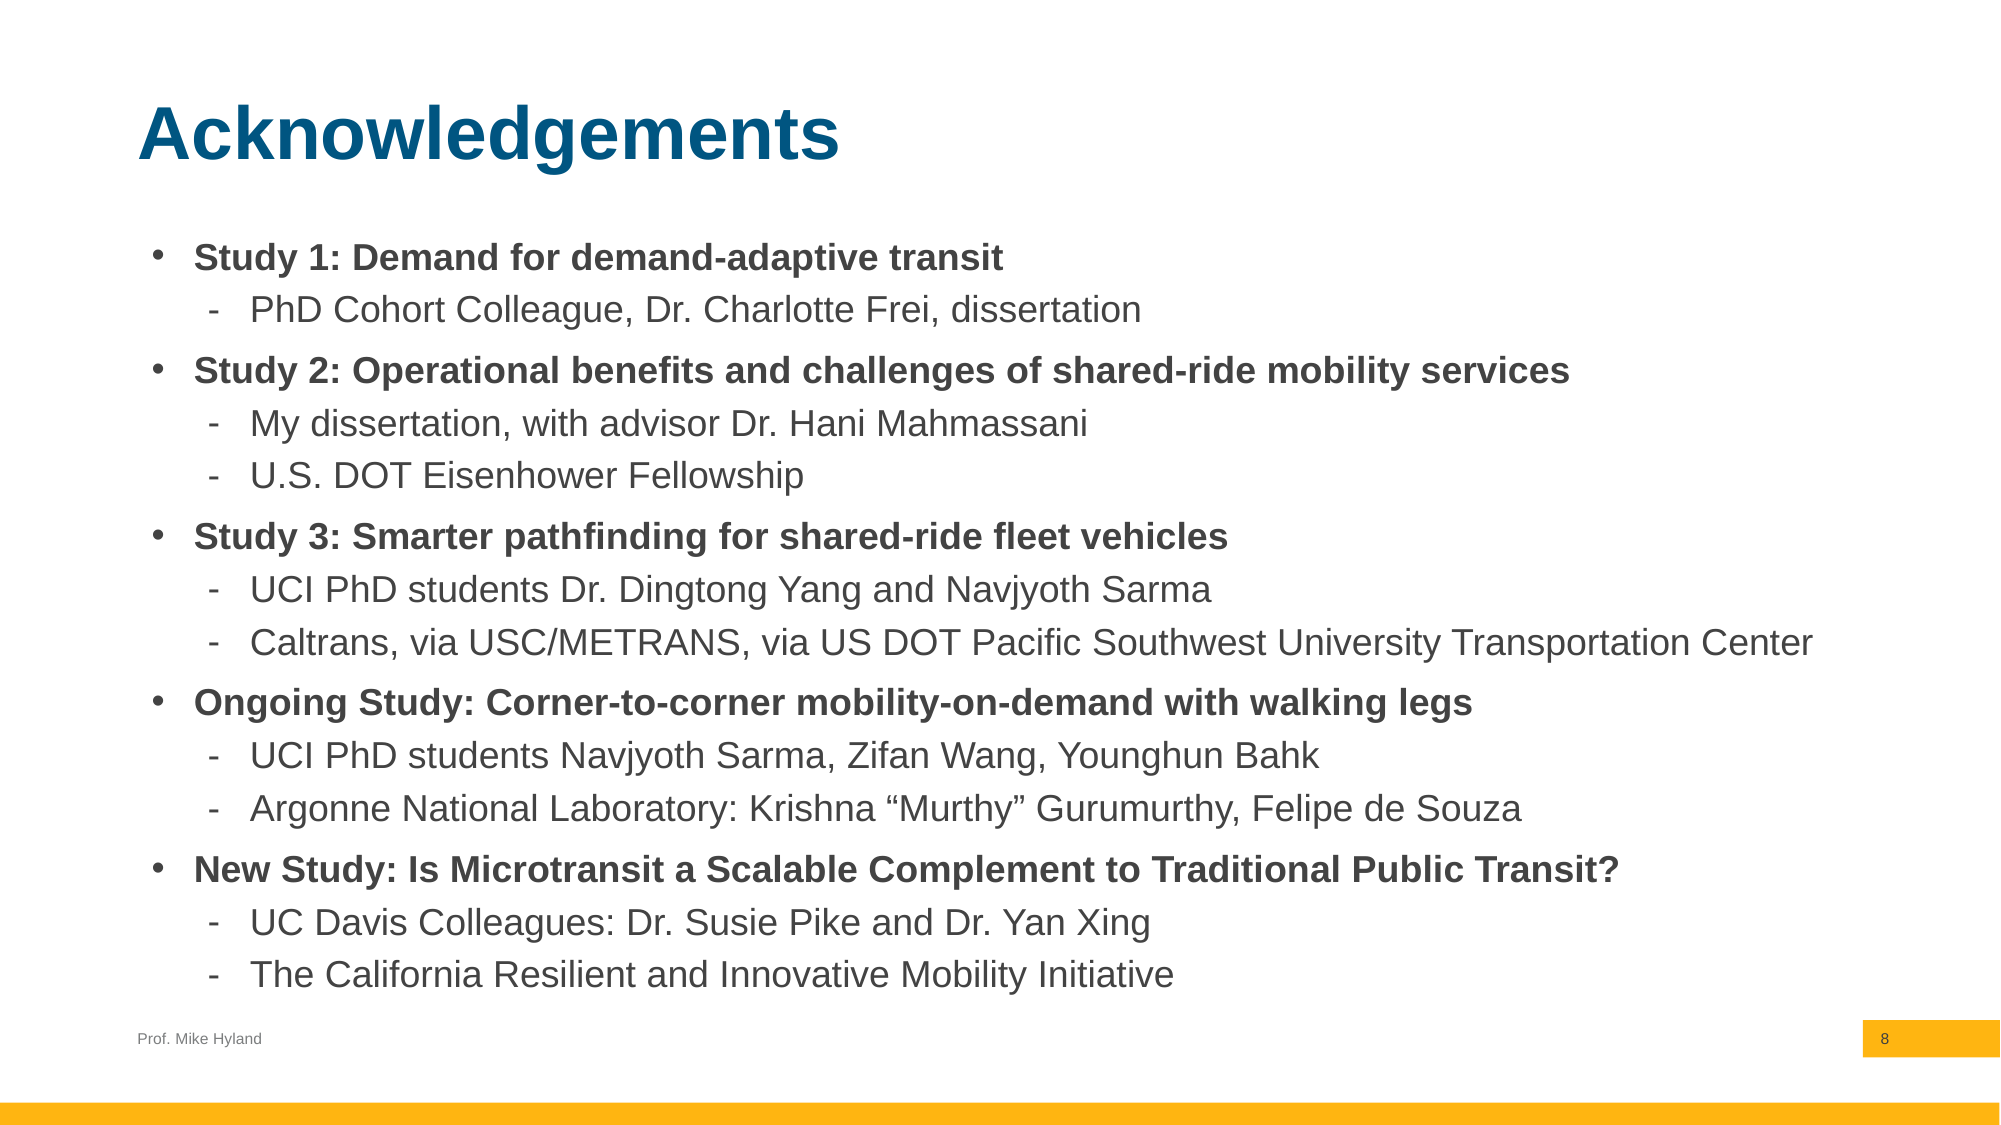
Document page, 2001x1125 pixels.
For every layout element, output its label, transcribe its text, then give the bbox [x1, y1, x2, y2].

slide_number 8 [1862, 1020, 1908, 1058]
title Acknowledgements [137, 97, 1863, 173]
footer Prof. Mike Hyland [137, 1020, 963, 1058]
list Study 1: Demand for demand-adaptive transit PhD Cohort Colleague, Dr. Charlotte Frei, dissertation Study 2: Operational benefits and challenges of shared-ride mobility services My dissertation, with advisor Dr. Hani Mahmassani U.S. DOT Eisenhower Fellowship Study 3: Smarter pathfinding for shared-ride fleet vehicles UCI PhD students Dr. Dingtong Yang and Navjyoth Sarma Caltrans, via USC/METRANS, via US DOT Pacific Southwest University Transportation Center Ongoing Study: Corner-to-corner mobility-on-demand with walking legs UCI PhD students Navjyoth Sarma, Zifan Wang, Younghun Bahk Argonne National Laboratory: Krishna “Murthy” Gurumurthy, Felipe de Souza New Study: Is Microtransit a Scalable Complement to Traditional Public Transit? UC Davis Colleagues: Dr. Susie Pike and Dr. Yan Xing The California Resilient and Innovative Mobility Initiative [137, 224, 1863, 975]
